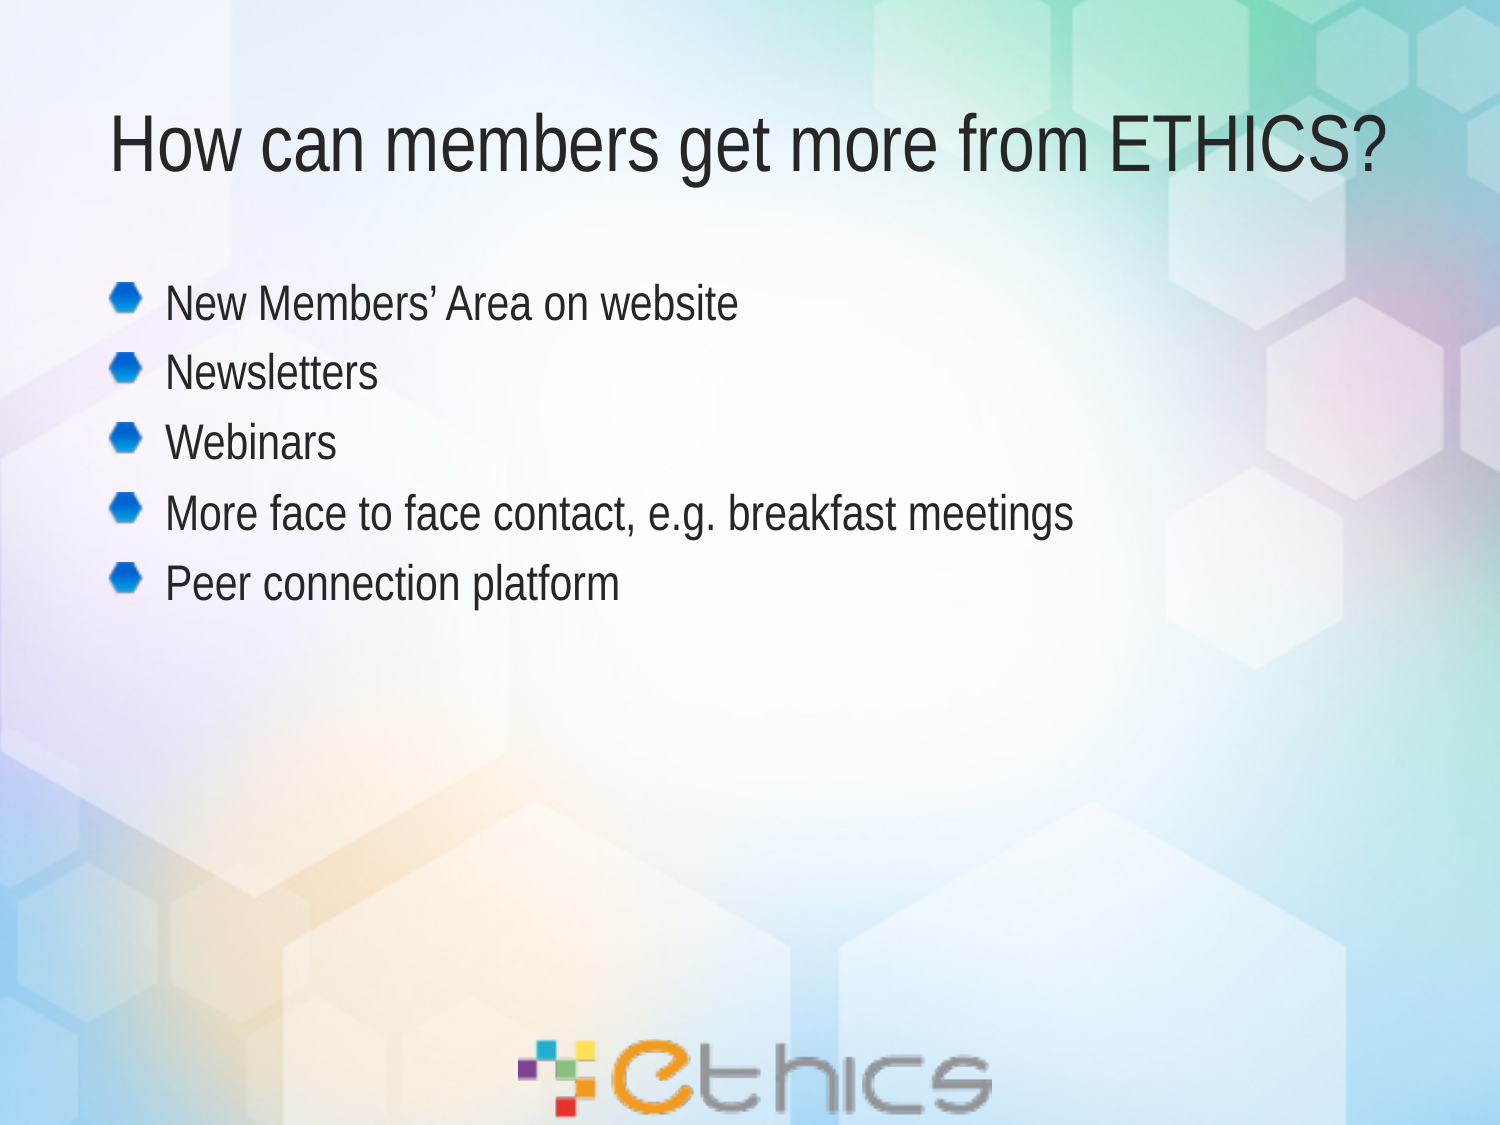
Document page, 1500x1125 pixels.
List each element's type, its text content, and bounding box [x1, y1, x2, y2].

title How can members get more from ETHICS? [75, 45, 1425, 233]
list New Members’ Area on website Newsletters Webinars More face to face contact, e.g. breakfast meetings Peer connection platform [75, 262, 1425, 1005]
picture [0, 0, 1500, 1125]
